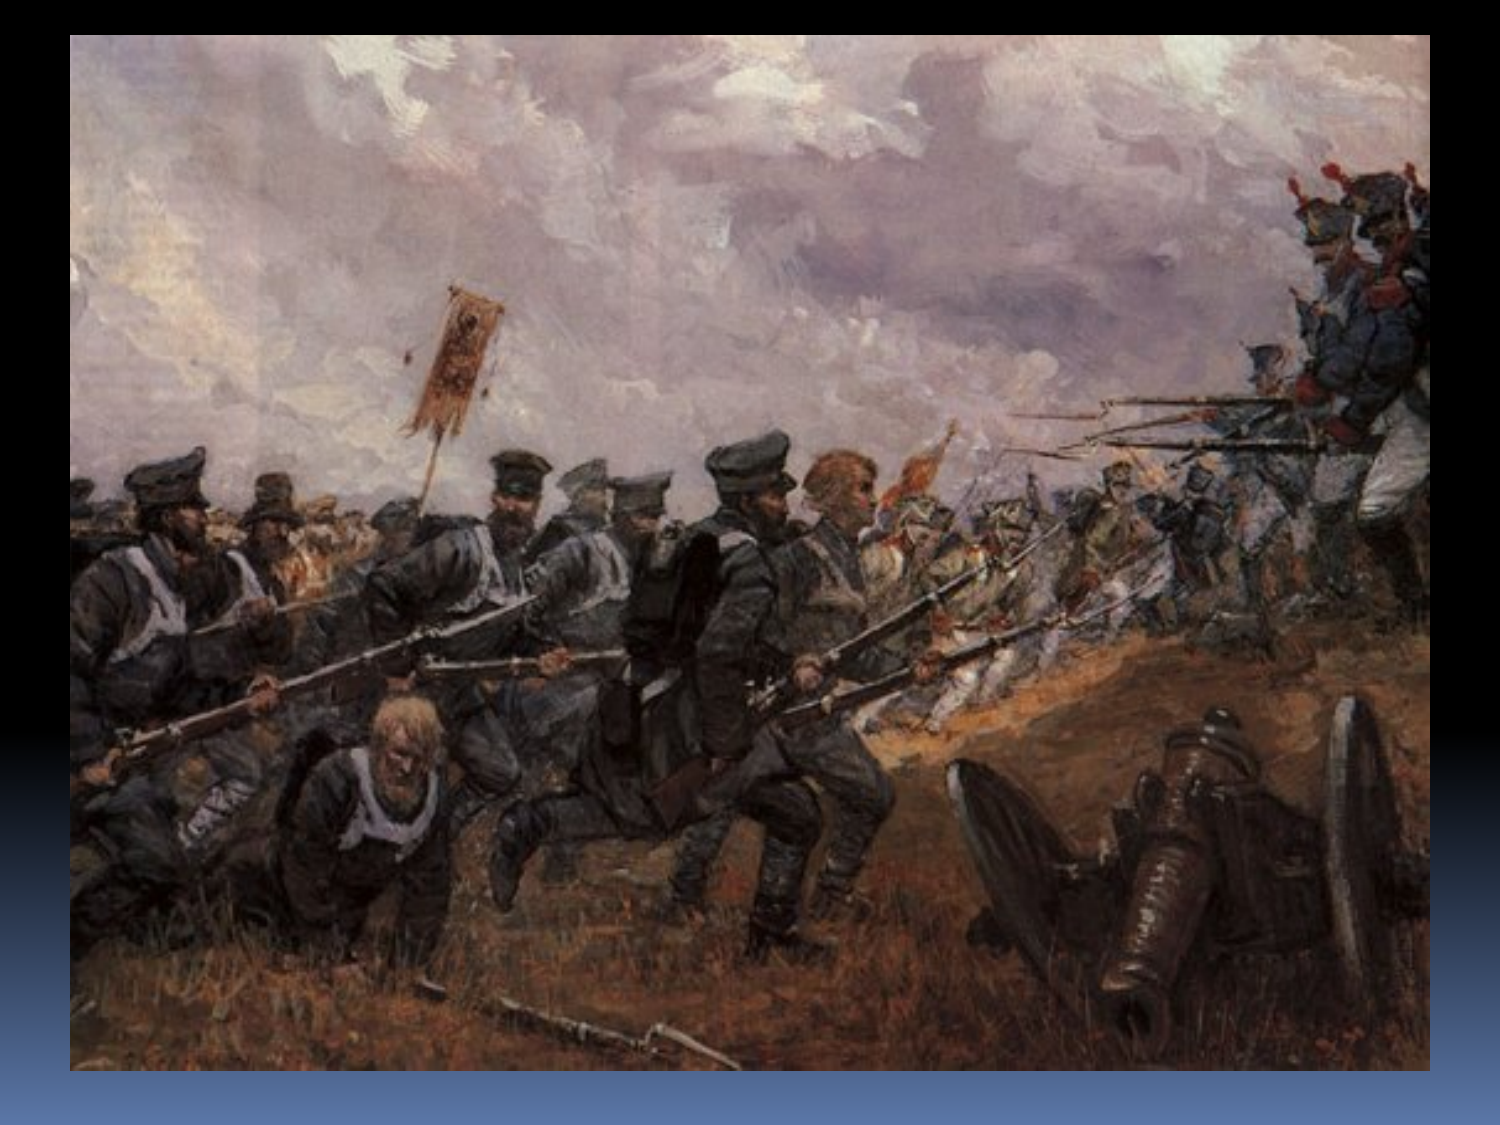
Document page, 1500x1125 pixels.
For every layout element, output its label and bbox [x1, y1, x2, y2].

picture [69, 34, 1431, 1072]
